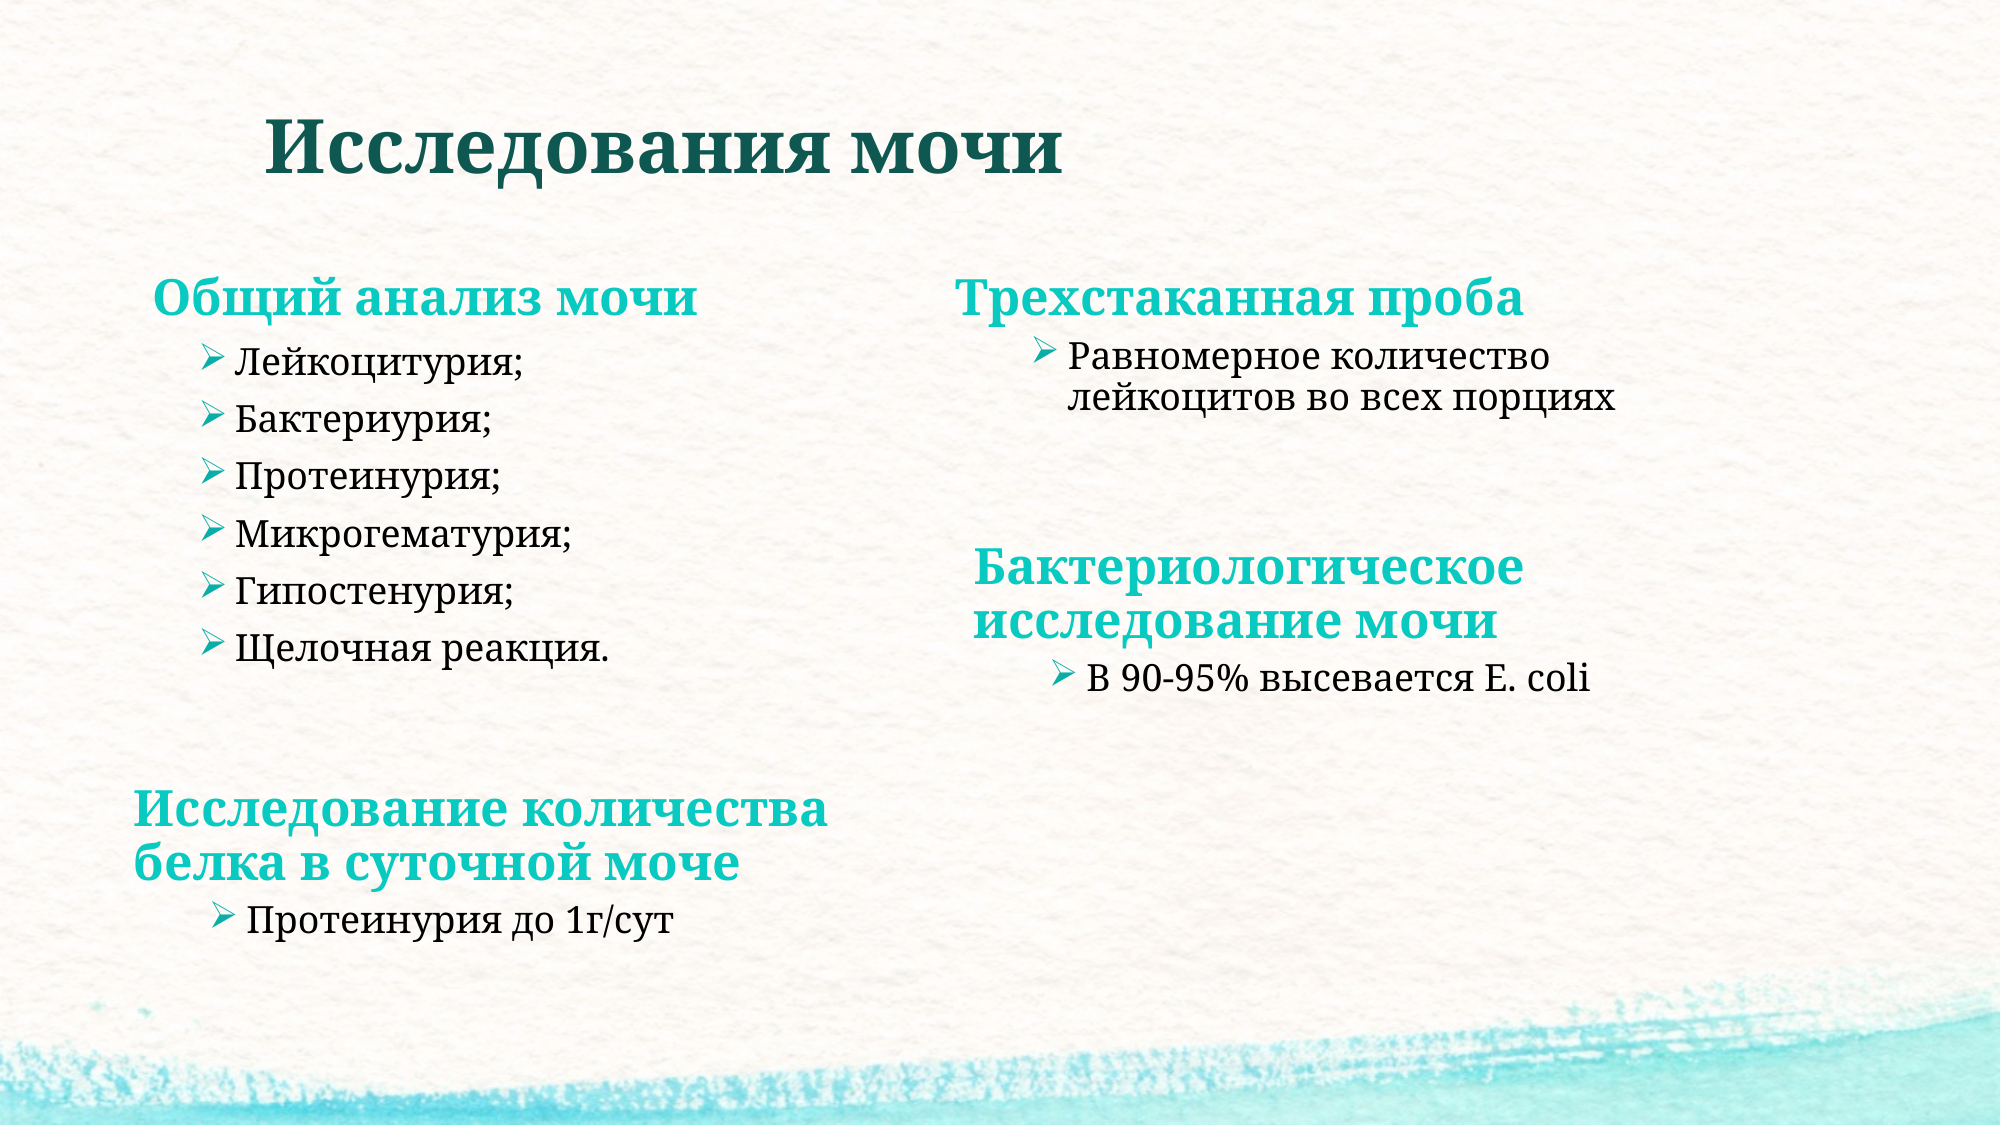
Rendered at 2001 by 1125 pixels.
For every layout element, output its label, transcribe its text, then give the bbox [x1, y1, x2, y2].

title Исследования мочи [249, 87, 1826, 198]
text_box Трехстаканная проба Равномерное количество лейкоцитов во всех порциях [940, 265, 1672, 549]
text_box Исследование количества белка в суточной моче Протеинурия до 1г/сут [118, 775, 850, 1060]
text_box Бактериологическое исследование мочи В 90-95% высевается E. coli [958, 533, 1690, 817]
list Общий анализ мочи Лейкоцитурия; Бактериурия; Протеинурия; Микрогематурия; Гипостенурия; Щелочная реакция. [137, 265, 832, 742]
picture [0, 0, 2001, 1125]
